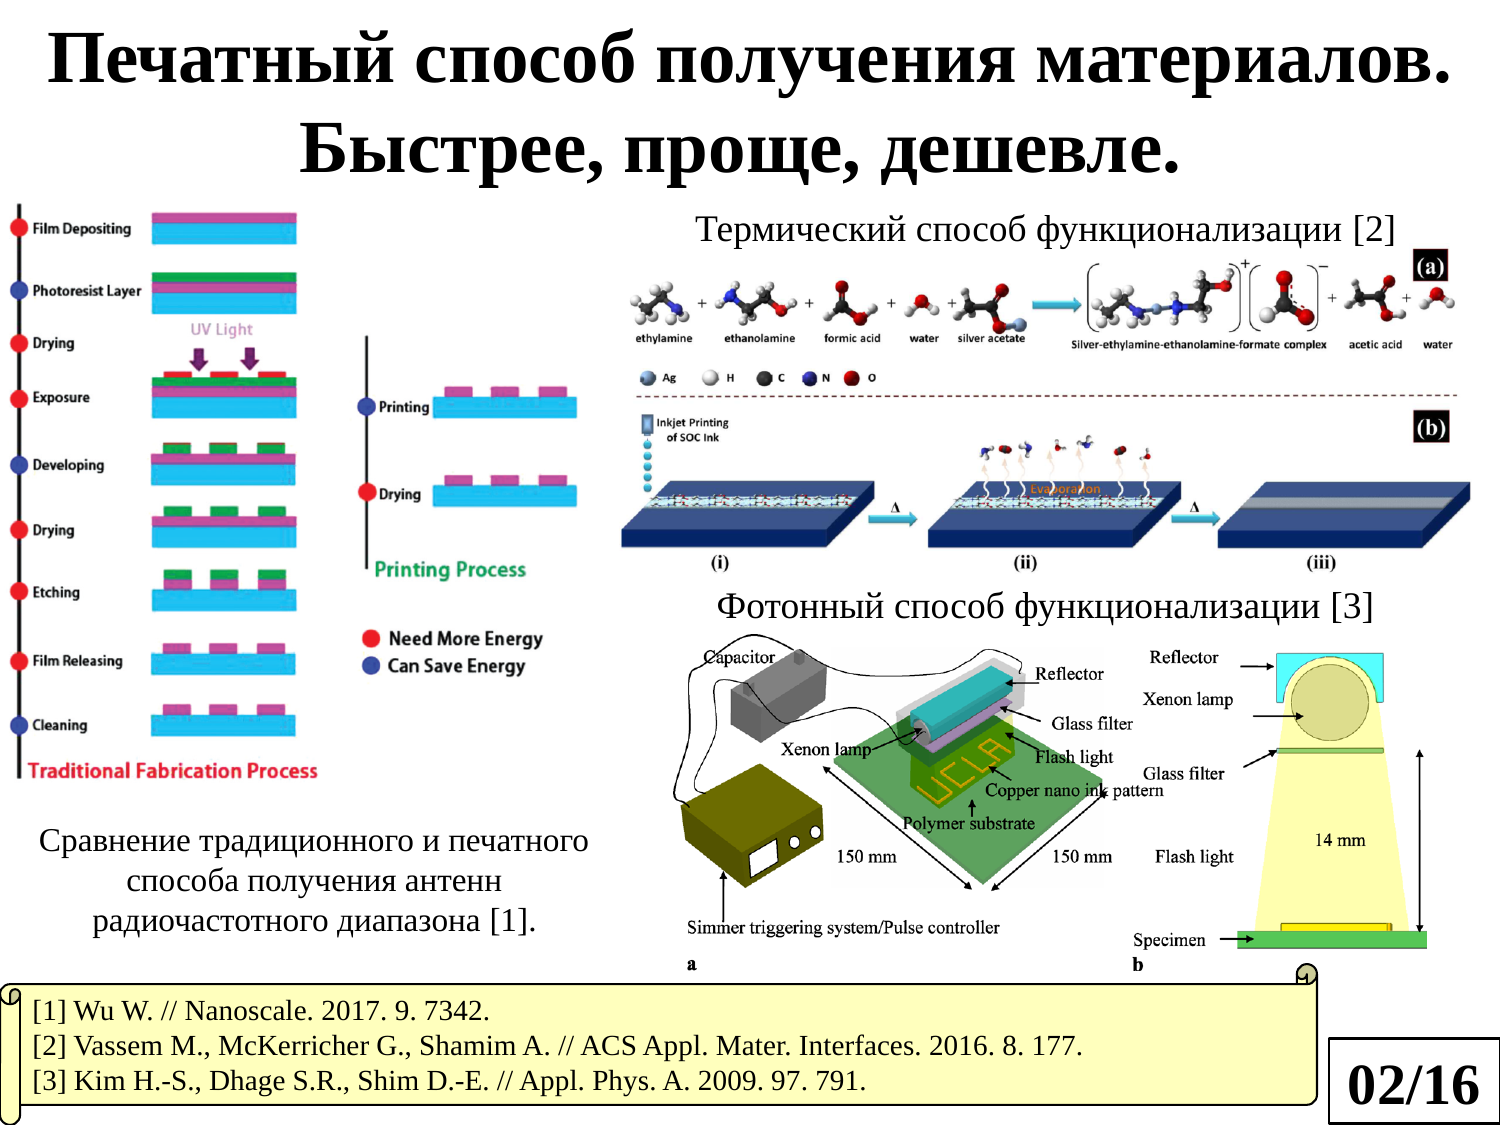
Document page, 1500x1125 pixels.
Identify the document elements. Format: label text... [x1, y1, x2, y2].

text_box [1] Wu W. // Nanoscale. 2017. 9. 7342. [2] Vassem M., McKerricher G., Shamim A. // ACS Appl. Mater. Interfaces. 2016. 8. 177. [3] Kim H.-S., Dhage S.R., Shim D.-E. // Appl. Phys. A. 2009. 97. 791. [17, 983, 1289, 1104]
text_box [0, 979, 1320, 1125]
text_box Фотонный способ функционализации [3] [648, 583, 1452, 634]
text_box Печатный способ получения материалов. Быстрее, проще, дешевле. [0, 0, 1500, 195]
picture [673, 634, 1428, 971]
picture [4, 200, 581, 783]
text_box 02/16 [1328, 1038, 1500, 1124]
text_box Сравнение традиционного и печатного способа получения антенн радиочастотного диапазона [1]. [0, 810, 629, 945]
picture [619, 243, 1472, 574]
text_box Термический способ функционализации [2] [596, 196, 1496, 256]
